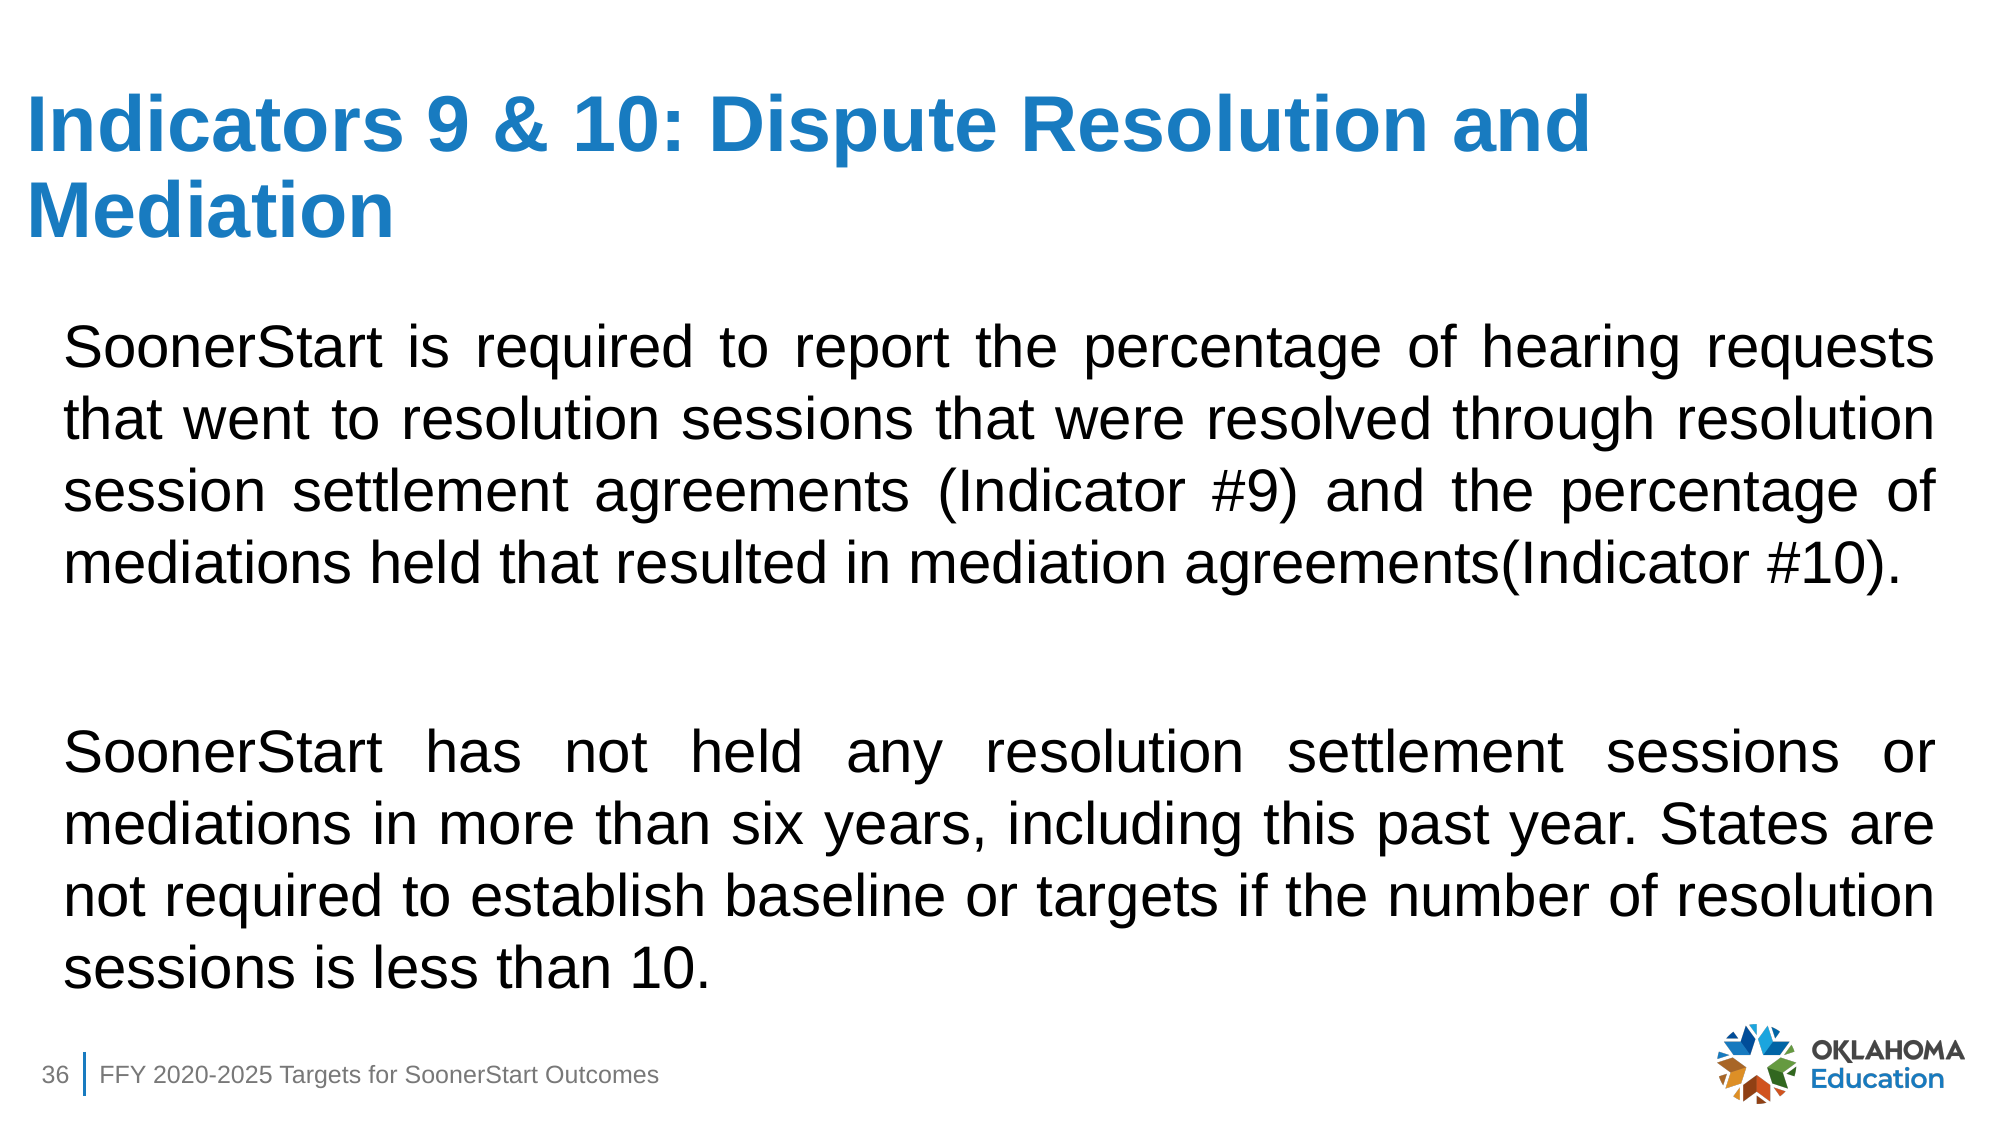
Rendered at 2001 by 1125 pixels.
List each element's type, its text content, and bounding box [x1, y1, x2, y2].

picture [1717, 1024, 1965, 1104]
title Indicators 9 & 10: Dispute Resolution and Mediation [11, 59, 2000, 278]
list SoonerStart is required to report the percentage of hearing requests that went to resolution sessions that were resolved through resolution session settlement agreements (Indicator #9) and the percentage of mediations held that resulted in mediation agreements(Indicator #10). SoonerStart has not held any resolution settlement sessions or mediations in more than six years, including this past year. States are not required to establish baseline or targets if the number of resolution sessions is less than 10. [48, 299, 1952, 1014]
slide_number 36 [0, 1043, 85, 1104]
footer FFY 2020-2025 Targets for SoonerStart Outcomes [85, 1043, 1063, 1104]
